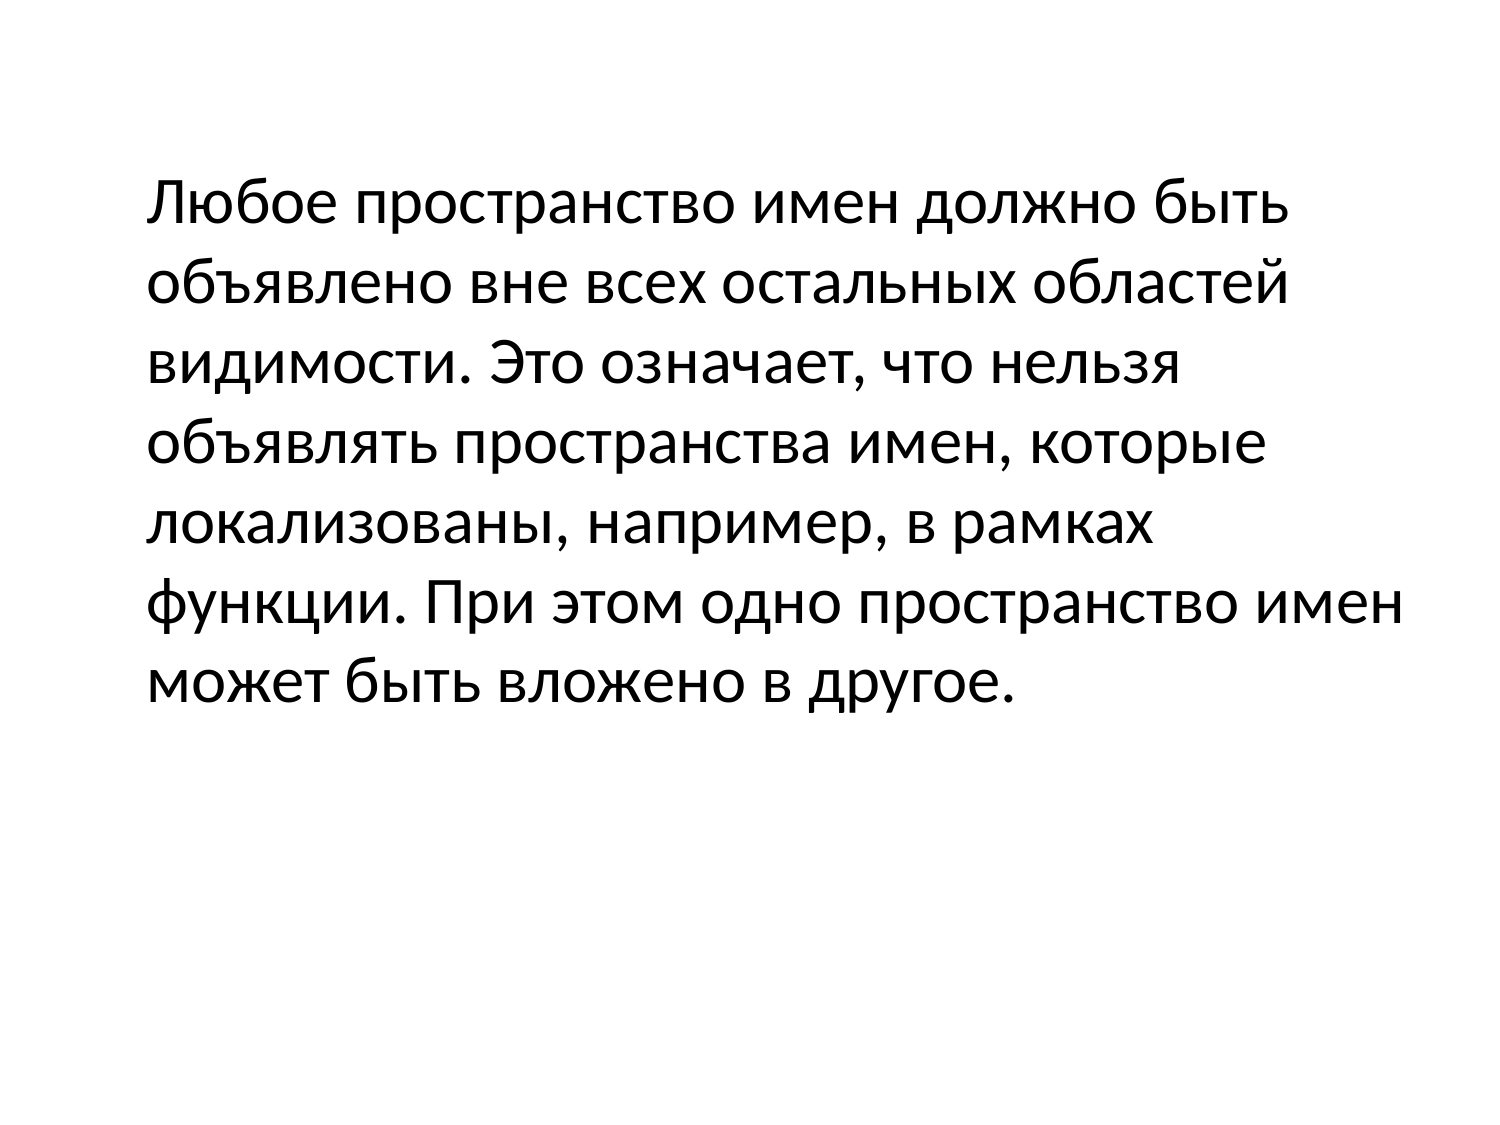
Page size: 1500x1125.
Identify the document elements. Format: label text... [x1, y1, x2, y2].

list Любое пространство имен должно быть объявлено вне всех остальных областей видимости. Это означает, что нельзя объявлять пространства имен, которые локализованы, например, в рамках функции. При этом одно пространство имен может быть вложено в другое. [75, 149, 1425, 1005]
